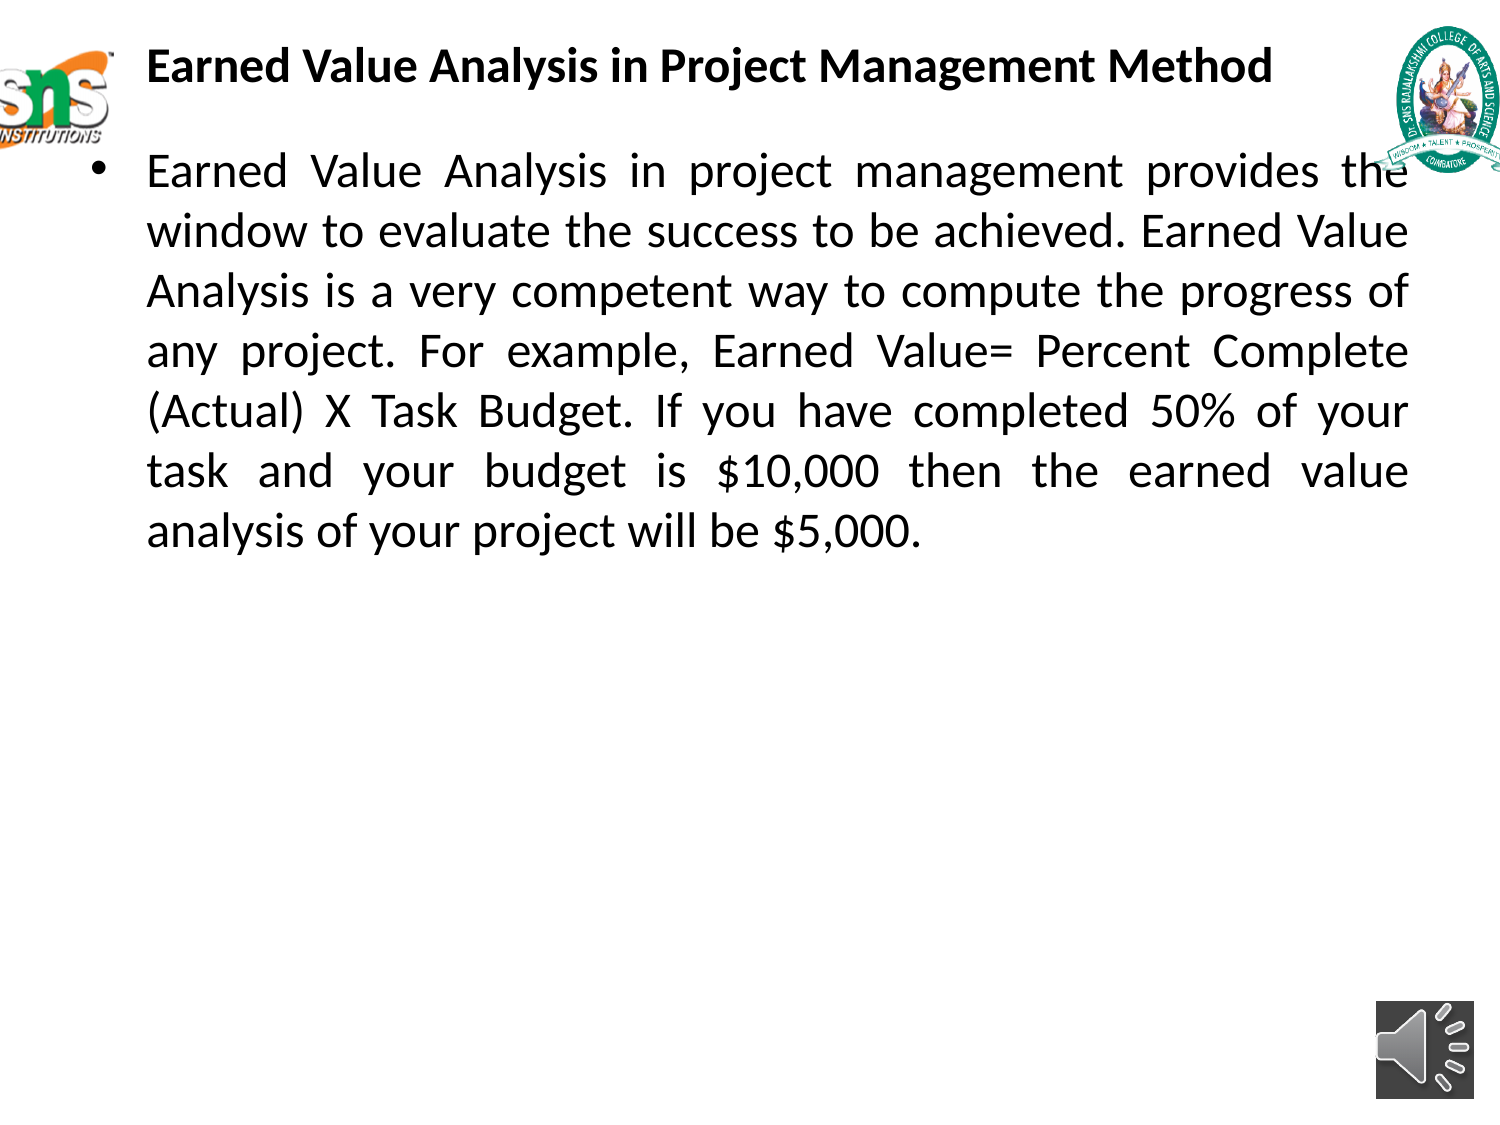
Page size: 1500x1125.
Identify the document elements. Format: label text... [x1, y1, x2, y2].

list Earned Value Analysis in Project Management Method Earned Value Analysis in project management provides the window to evaluate the success to be achieved. Earned Value Analysis is a very competent way to compute the progress of any project. For example, Earned Value= Percent Complete (Actual) X Task Budget. If you have completed 50% of your task and your budget is $10,000 then the earned value analysis of your project will be $5,000. [75, 24, 1425, 1005]
picture [0, 49, 115, 150]
picture [1374, 25, 1500, 174]
picture [1374, 999, 1476, 1101]
